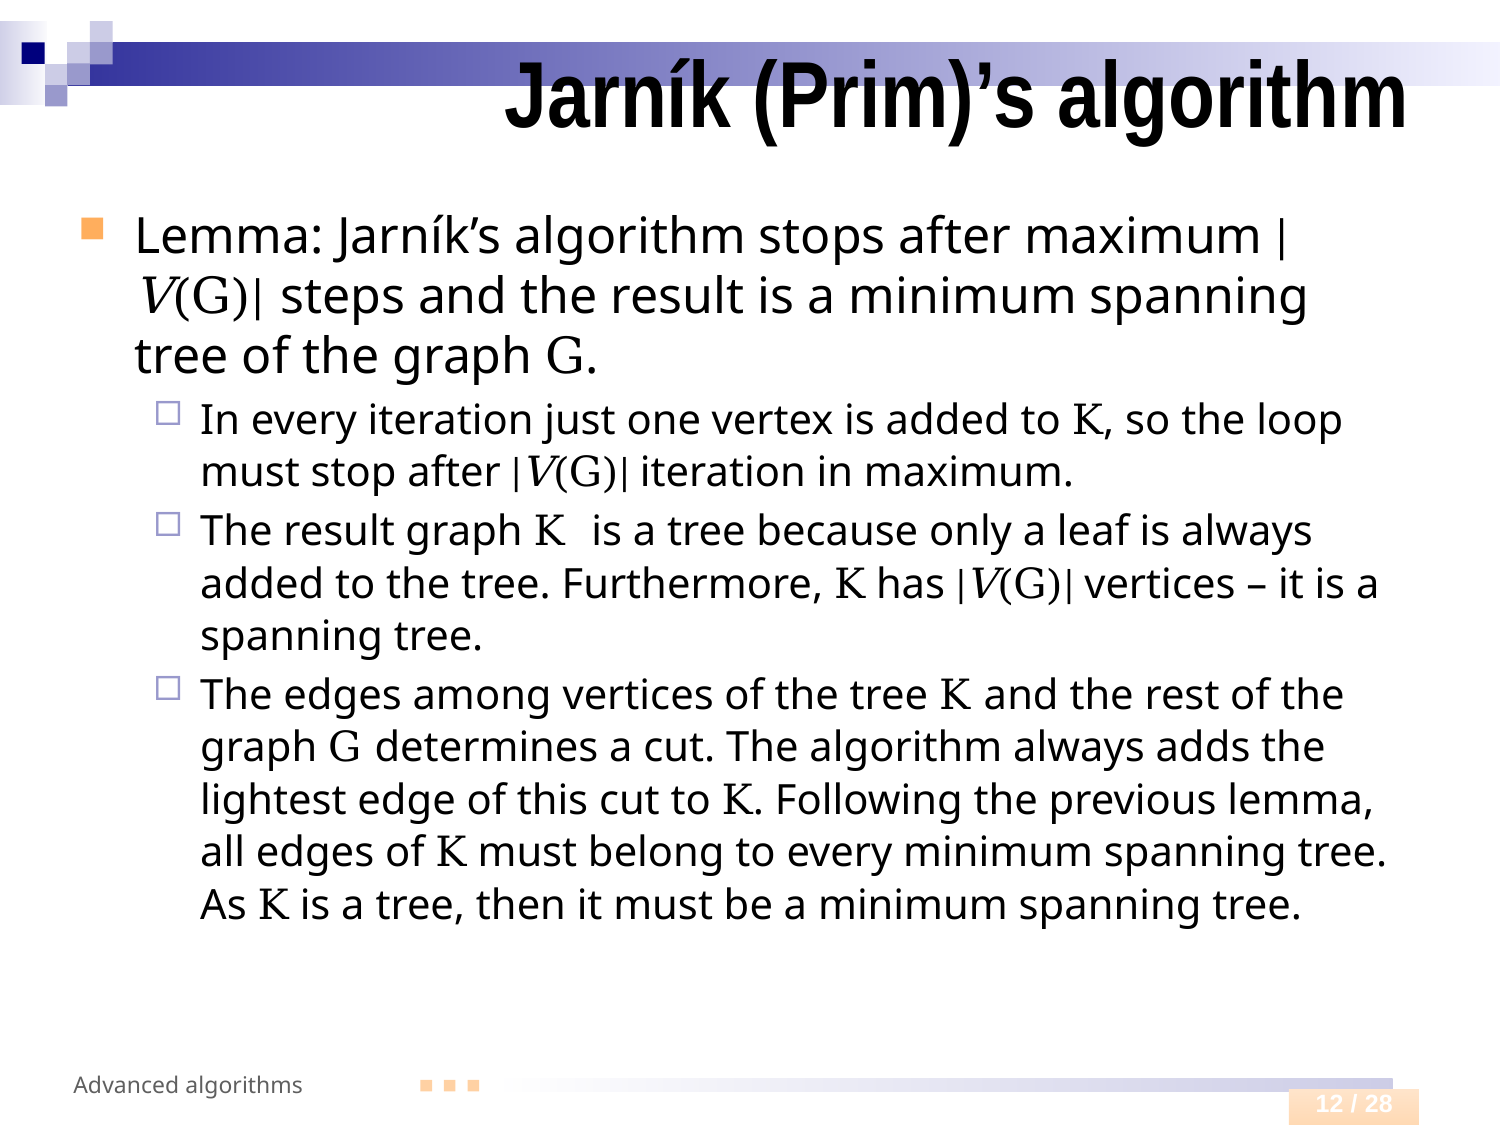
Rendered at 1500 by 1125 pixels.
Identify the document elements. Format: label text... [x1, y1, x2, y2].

title Jarník (Prim)’s algorithm [76, 30, 1424, 150]
list Lemma: Jarník’s algorithm stops after maximum |V(G)| steps and the result is a minimum spanning tree of the graph G. In every iteration just one vertex is added to K, so the loop must stop after |V(G)| iteration in maximum. The result graph K is a tree because only a leaf is always added to the tree. Furthermore, K has |V(G)| vertices – it is a spanning tree. The edges among vertices of the tree K and the rest of the graph G determines a cut. The algorithm always adds the lightest edge of this cut to K. Following the previous lemma, all edges of K must belong to every minimum spanning tree. As K is a tree, then it must be a minimum spanning tree. [63, 196, 1412, 1000]
